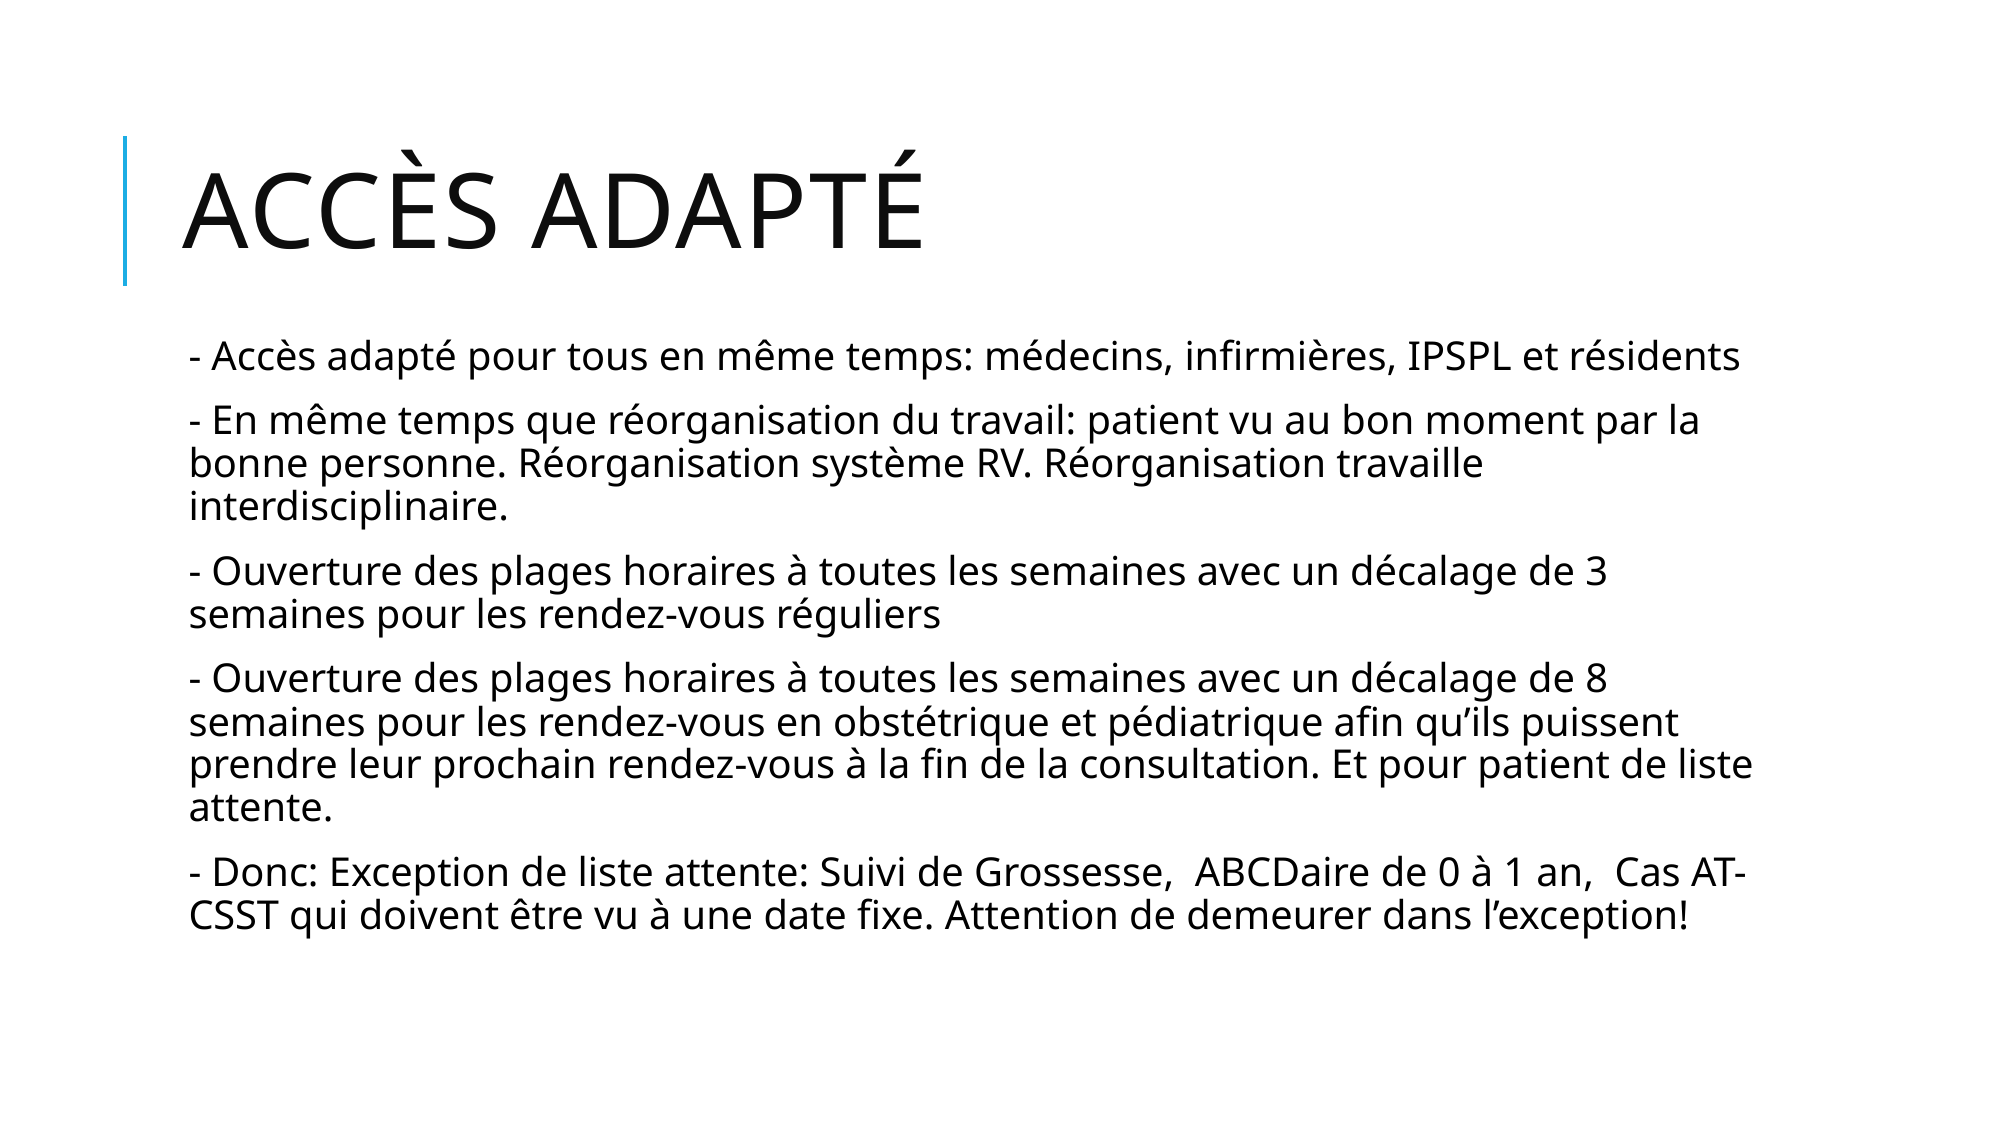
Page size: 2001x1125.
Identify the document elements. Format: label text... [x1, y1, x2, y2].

title Accès Adapté [168, 96, 1763, 328]
list - Accès adapté pour tous en même temps: médecins, infirmières, IPSPL et résidents - En même temps que réorganisation du travail: patient vu au bon moment par la bonne personne. Réorganisation système RV. Réorganisation travaille interdisciplinaire. - Ouverture des plages horaires à toutes les semaines avec un décalage de 3 semaines pour les rendez-vous réguliers - Ouverture des plages horaires à toutes les semaines avec un décalage de 8 semaines pour les rendez-vous en obstétrique et pédiatrique afin qu’ils puissent prendre leur prochain rendez-vous à la fin de la consultation. Et pour patient de liste attente. - Donc: Exception de liste attente: Suivi de Grossesse, ABCDaire de 0 à 1 an, Cas AT-CSST qui doivent être vu à une date fixe. Attention de demeurer dans l’exception! [168, 328, 1763, 1035]
